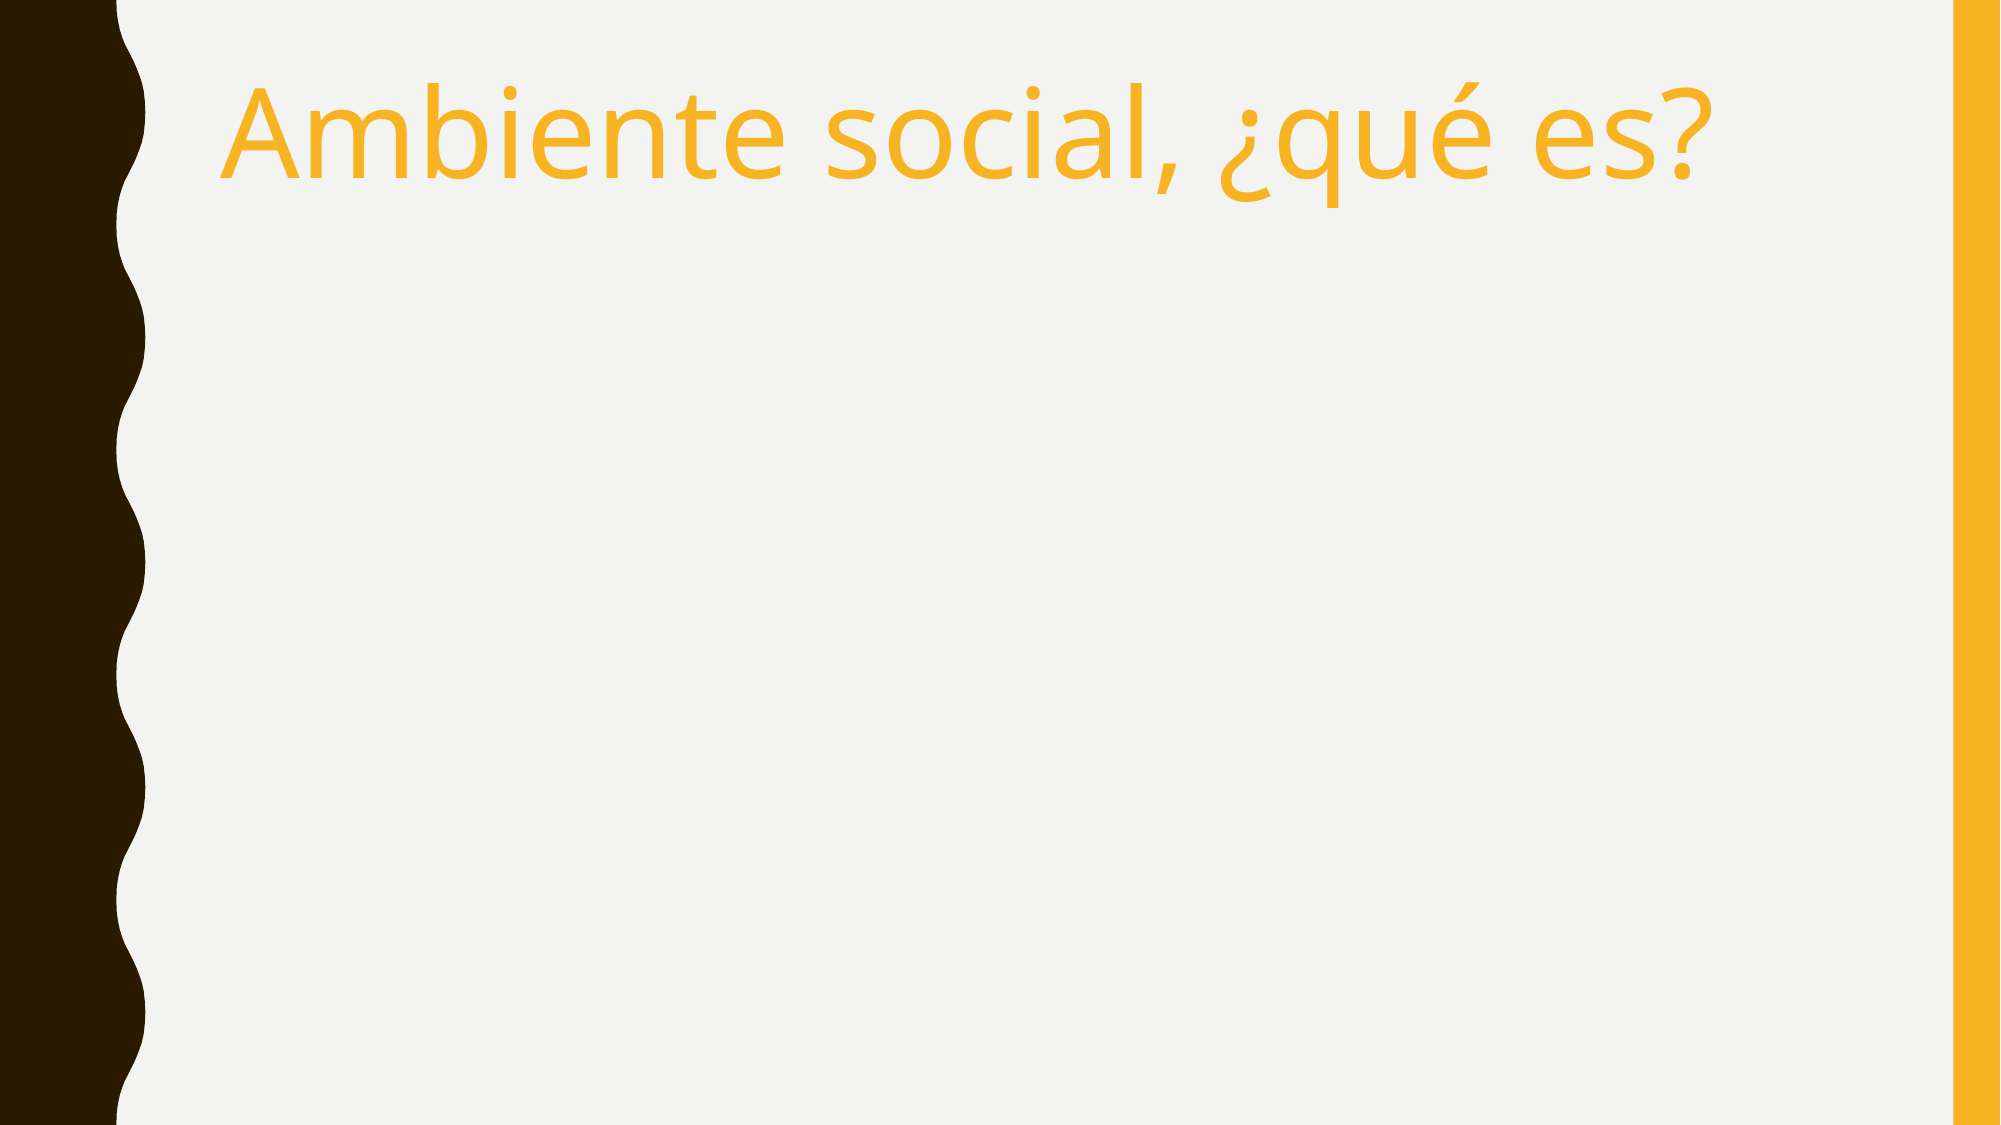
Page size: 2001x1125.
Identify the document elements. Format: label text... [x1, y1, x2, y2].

title Ambiente social, ¿qué es? [205, 62, 1875, 308]
